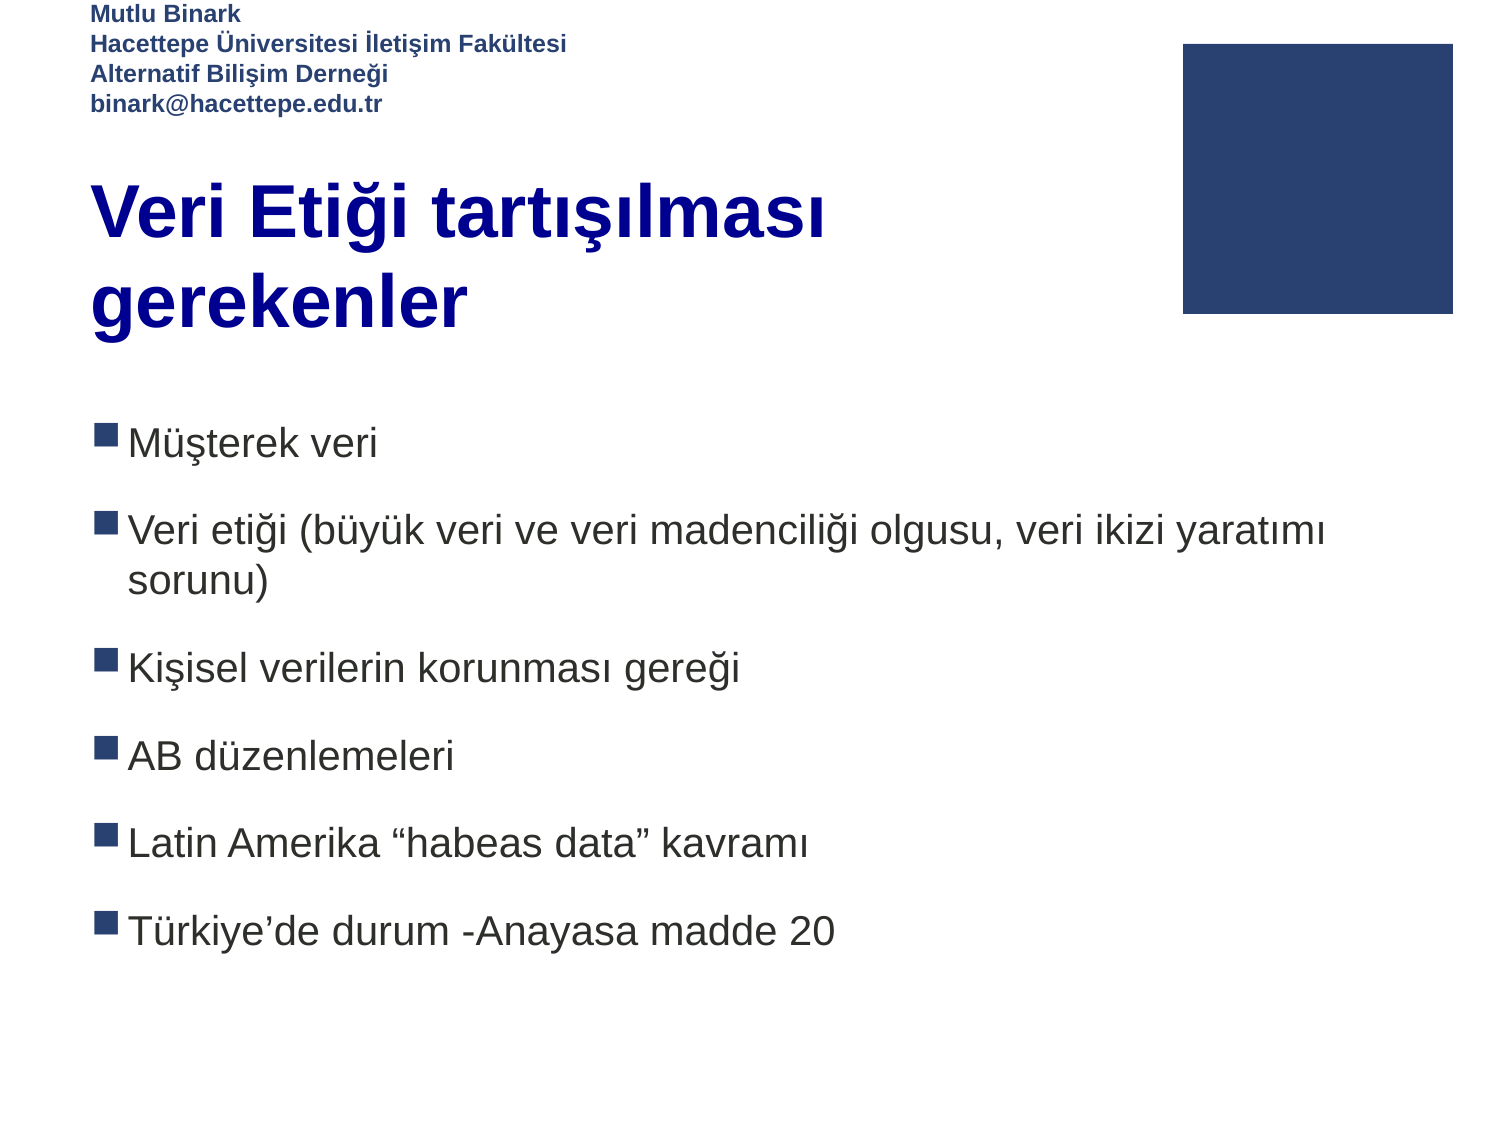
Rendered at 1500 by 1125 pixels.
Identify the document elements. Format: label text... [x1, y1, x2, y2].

list Müşterek veri Veri etiği (büyük veri ve veri madenciliği olgusu, veri ikizi yaratımı sorunu) Kişisel verilerin korunması gereği AB düzenlemeleri Latin Amerika “habeas data” kavramı Türkiye’de durum -Anayasa madde 20 [75, 408, 1375, 1094]
title Mutlu Binark Hacettepe Üniversitesi İletişim Fakültesi Alternatif Bilişim Derneği binark@hacettepe.edu.tr Veri Etiği tartışılması gerekenler [75, 149, 1143, 351]
